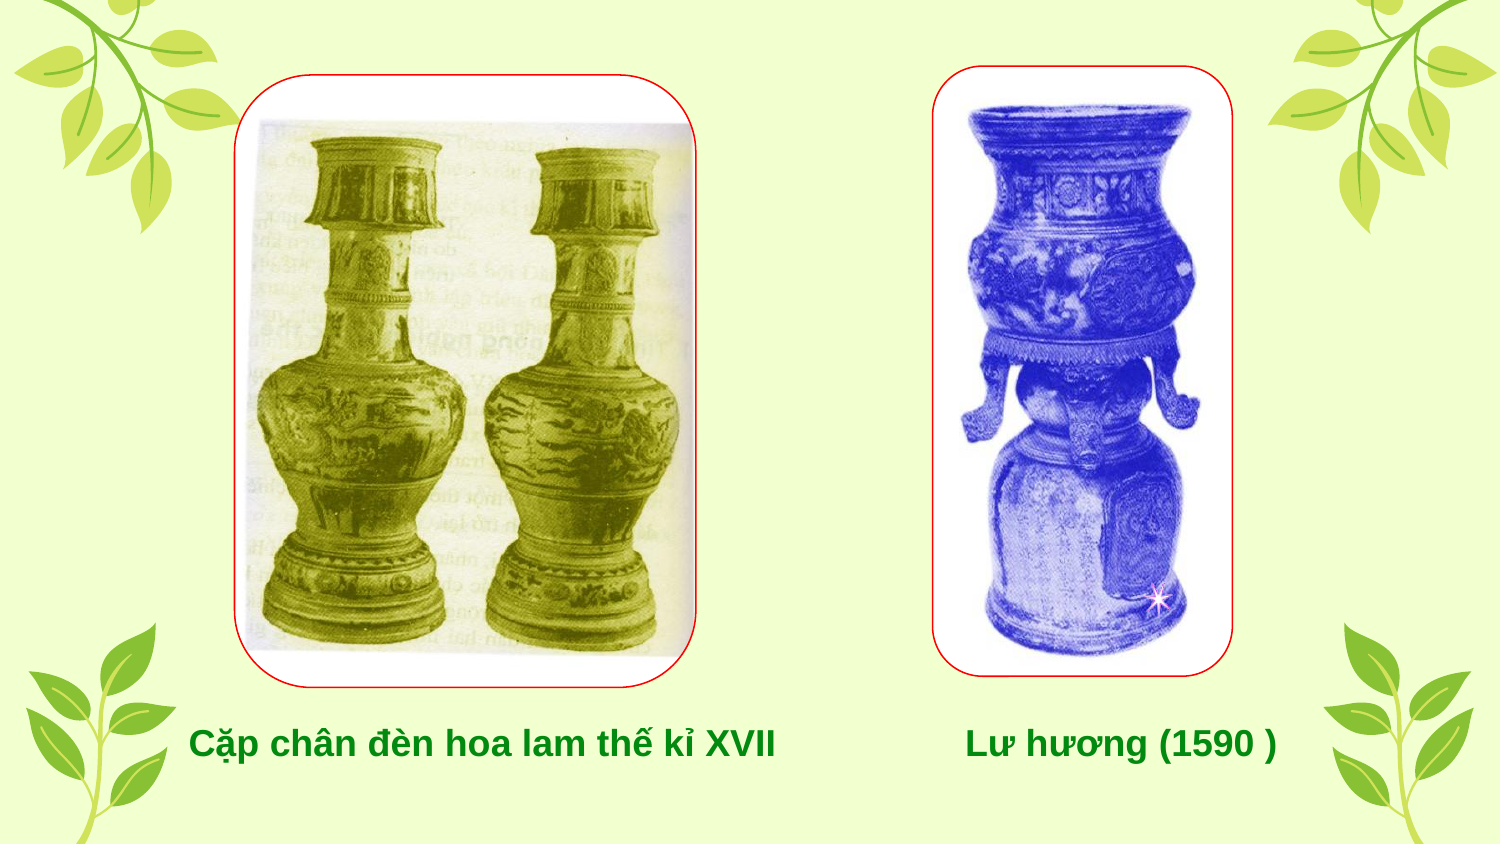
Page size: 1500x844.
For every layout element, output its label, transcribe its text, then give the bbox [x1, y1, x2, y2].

picture [932, 65, 1233, 677]
text_box Cặp chân đèn hoa lam thế kỉ XVII [168, 708, 797, 775]
text_box Lư hương (1590 ) [943, 706, 1300, 823]
picture [234, 74, 697, 688]
